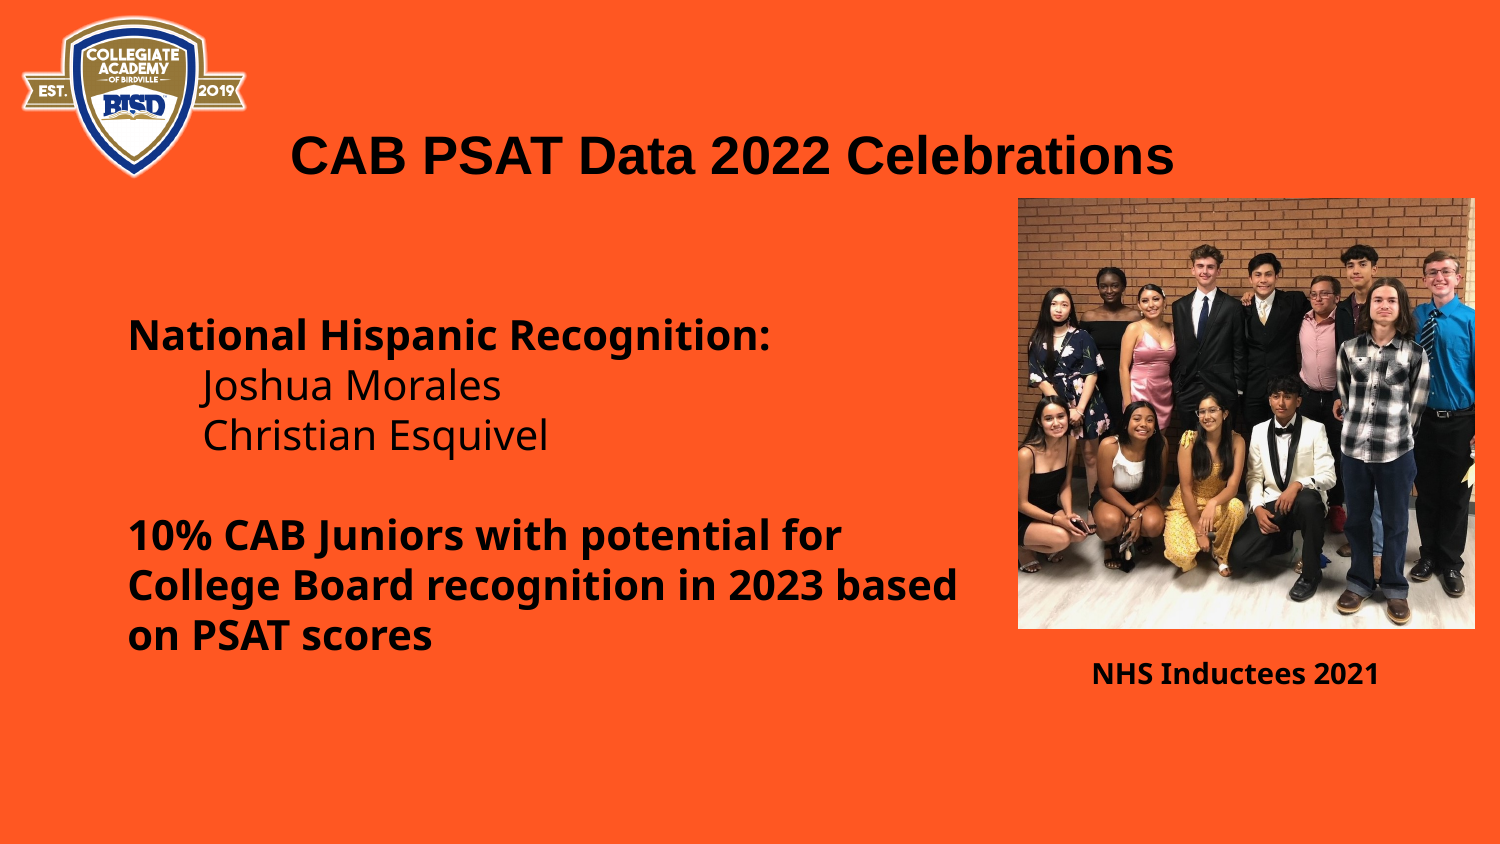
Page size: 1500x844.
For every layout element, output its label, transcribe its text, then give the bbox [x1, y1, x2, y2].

title CAB PSAT Data 2022 Celebrations [275, 86, 1364, 219]
picture [17, 11, 253, 179]
text_box NHS Inductees 2021 [1076, 640, 1404, 706]
picture [1017, 198, 1476, 629]
text_box National Hispanic Recognition: Joshua Morales Christian Esquivel 10% CAB Juniors with potential for College Board recognition in 2023 based on PSAT scores [112, 243, 994, 774]
